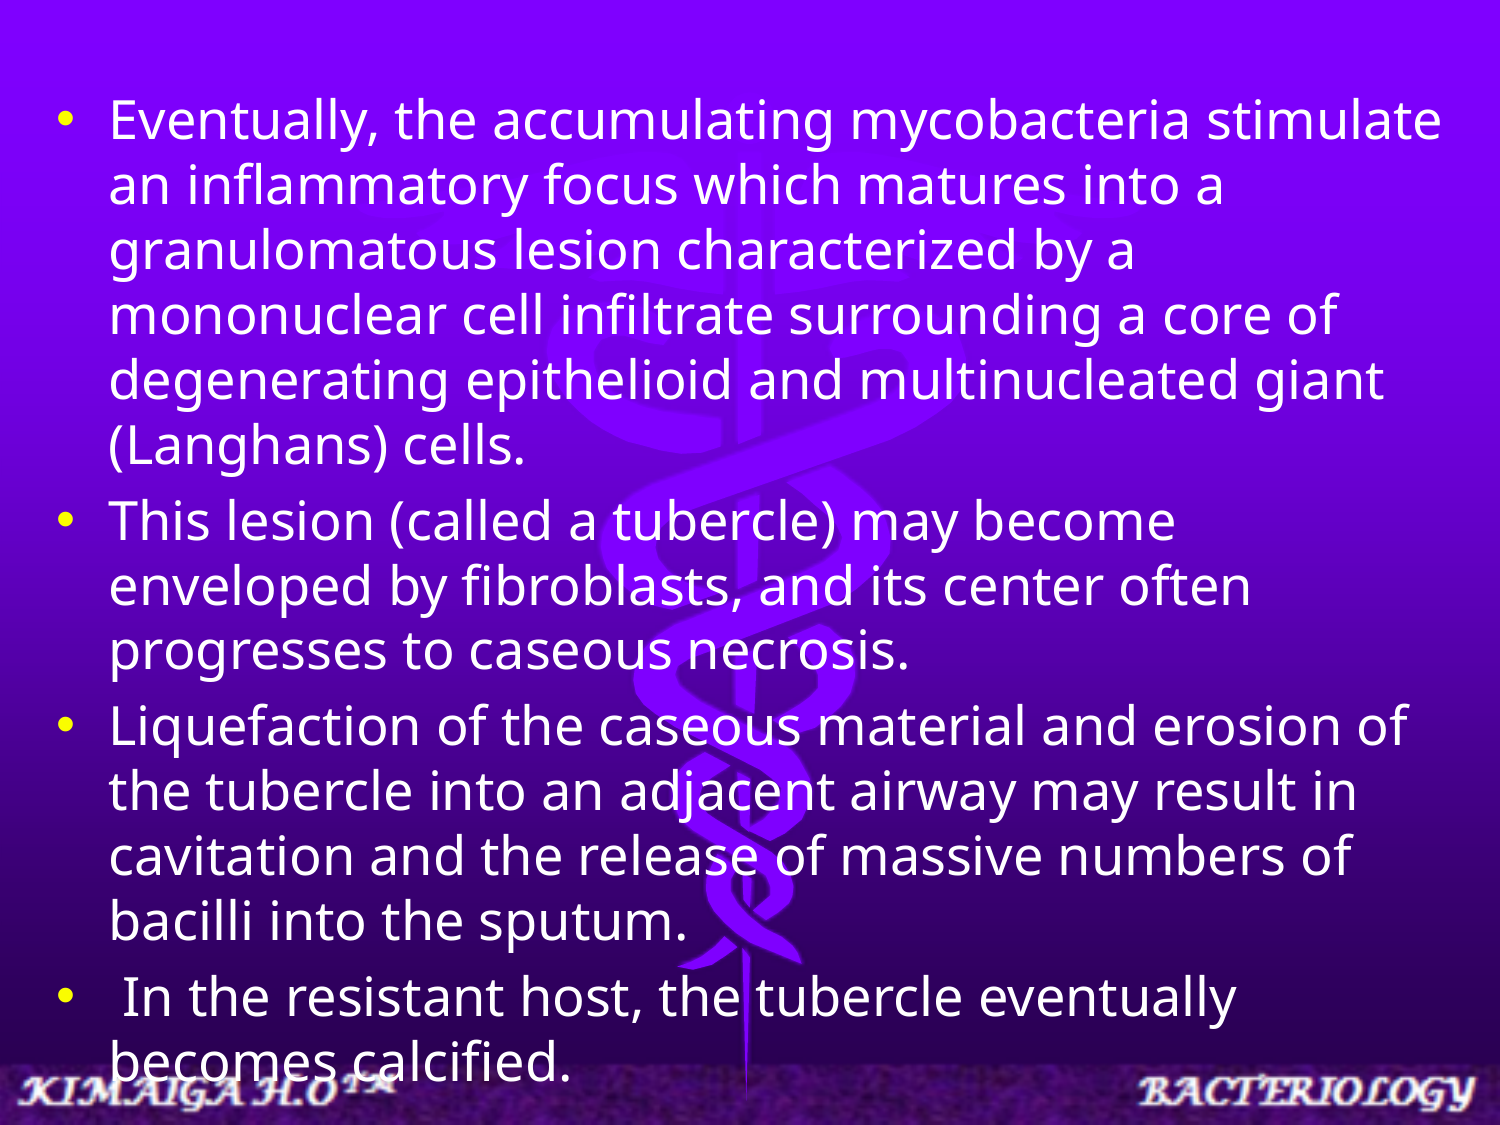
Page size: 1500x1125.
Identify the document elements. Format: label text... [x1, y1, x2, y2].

list Eventually, the accumulating mycobacteria stimulate an inflammatory focus which matures into a granulomatous lesion characterized by a mononuclear cell infiltrate surrounding a core of degenerating epithelioid and multinucleated giant (Langhans) cells. This lesion (called a tubercle) may become enveloped by fibroblasts, and its center often progresses to caseous necrosis. Liquefaction of the caseous material and erosion of the tubercle into an adjacent airway may result in cavitation and the release of massive numbers of bacilli into the sputum. In the resistant host, the tubercle eventually becomes calcified. [41, 78, 1471, 1106]
picture [0, 0, 1500, 1125]
